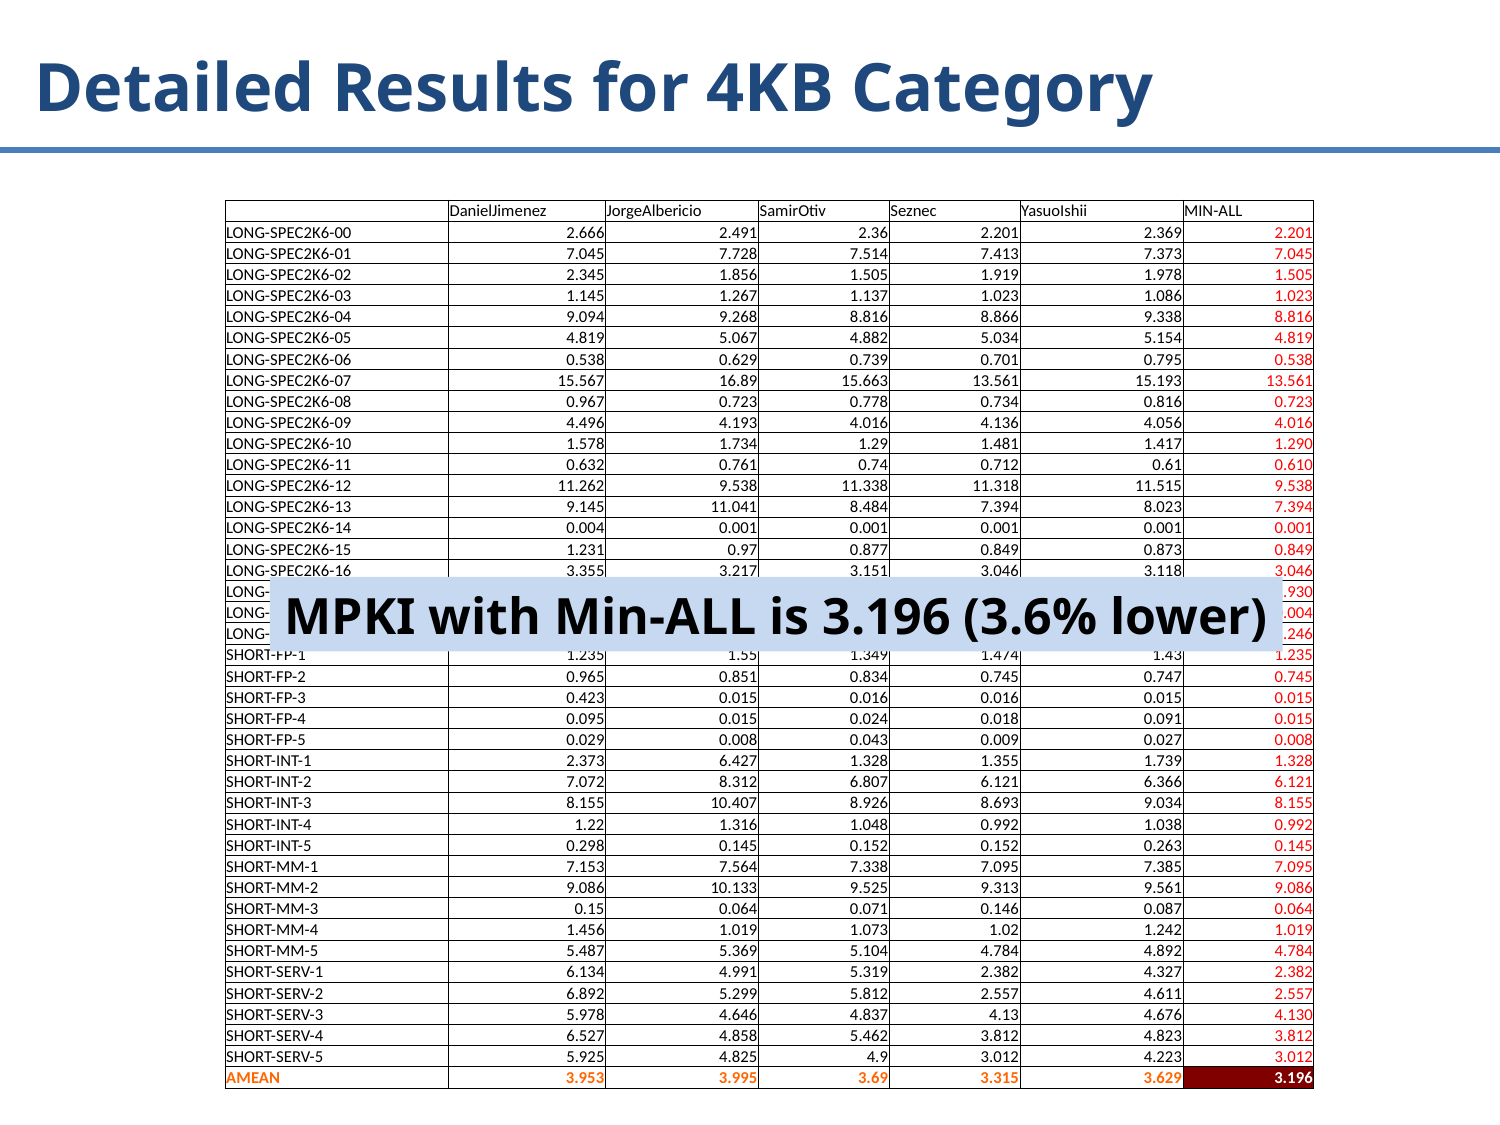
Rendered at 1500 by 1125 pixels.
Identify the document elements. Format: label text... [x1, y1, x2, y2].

table_cell 15.193 [1021, 370, 1183, 390]
table_cell 0.029 [449, 729, 605, 749]
table_cell 1.456 [449, 919, 605, 940]
table_cell 3.355 [449, 560, 605, 576]
table_cell 9.538 [606, 475, 758, 496]
table_cell 5.319 [759, 962, 889, 982]
table_cell 1.290 [1184, 433, 1313, 453]
table_cell 4.882 [759, 327, 889, 348]
table_cell 1.023 [890, 285, 1020, 305]
table_cell 0.001 [759, 518, 889, 538]
table_cell 1.328 [759, 750, 889, 770]
table_cell 8.155 [449, 793, 605, 813]
table_cell 7.045 [1184, 243, 1313, 263]
table_cell 15.567 [449, 370, 605, 390]
table_cell SHORT-INT-2 [226, 771, 448, 792]
table_cell 0.965 [449, 666, 605, 686]
table_cell 3.217 [606, 560, 758, 576]
table_cell SHORT-FP-3 [226, 687, 448, 707]
table_cell 13.561 [890, 370, 1020, 390]
table_cell 0.74 [759, 454, 889, 474]
table_cell 2.201 [890, 222, 1020, 242]
table_cell 1.505 [759, 264, 889, 284]
table_header [226, 201, 448, 221]
table_cell 1.578 [449, 433, 605, 453]
table_cell 5.154 [1021, 327, 1183, 348]
table_cell 4.784 [1184, 941, 1313, 961]
table_cell 5.462 [759, 1025, 889, 1045]
table_cell 6.527 [449, 1025, 605, 1045]
table_cell 0.001 [1184, 518, 1313, 538]
table_cell 8.312 [606, 771, 758, 792]
table_cell 5.299 [606, 983, 758, 1003]
table_cell 3.315 [890, 1067, 1020, 1088]
table_cell LONG-SPEC2K6-18 [226, 602, 269, 622]
table_cell 0.027 [1021, 729, 1183, 749]
table_cell SHORT-MM-3 [226, 898, 448, 918]
table_cell LONG-SPEC2K6-09 [226, 412, 448, 432]
table_cell 7.072 [449, 771, 605, 792]
table_cell 2.666 [449, 222, 605, 242]
table_cell 0.024 [759, 708, 889, 728]
text_box Detailed Results for 4KB Category [19, 37, 1170, 133]
table_cell 5.104 [759, 941, 889, 961]
table_cell SHORT-SERV-5 [226, 1046, 448, 1066]
table_cell 1.048 [759, 814, 889, 834]
table_cell 4.136 [890, 412, 1020, 432]
table_cell 0.298 [449, 835, 605, 855]
table_cell 2.373 [449, 750, 605, 770]
table_cell 5.067 [606, 327, 758, 348]
table_cell 0.064 [606, 898, 758, 918]
table_cell 7.153 [449, 856, 605, 876]
table_cell 1.231 [449, 539, 605, 559]
table_cell LONG-SPEC2K6-01 [226, 243, 448, 263]
table_cell 3.812 [890, 1025, 1020, 1045]
table_cell 1.145 [449, 285, 605, 305]
table_cell 3.046 [890, 560, 1020, 576]
table_cell 0.761 [606, 454, 758, 474]
table_cell 0.747 [1021, 666, 1183, 686]
table_cell 5.978 [449, 1004, 605, 1024]
table_cell 3.629 [1021, 1067, 1183, 1088]
table_header SamirOtiv [759, 201, 889, 221]
table_cell 3.012 [890, 1046, 1020, 1066]
table_cell LONG-SPEC2K6-14 [226, 518, 448, 538]
table_cell 9.313 [890, 877, 1020, 897]
table_cell 7.095 [890, 856, 1020, 876]
table_cell 1.086 [1021, 285, 1183, 305]
table_cell LONG-SPEC2K6-19 [226, 623, 269, 644]
table_cell 11.338 [759, 475, 889, 496]
table_cell 1.919 [890, 264, 1020, 284]
table_cell 2.201 [1184, 222, 1313, 242]
table_cell 4.193 [606, 412, 758, 432]
table_cell 0.008 [1184, 729, 1313, 749]
table_cell 0.745 [1184, 666, 1313, 686]
table_cell 0.739 [759, 349, 889, 369]
table_cell 1.235 [449, 652, 605, 665]
table_cell 4.676 [1021, 1004, 1183, 1024]
table_cell SHORT-FP-2 [226, 666, 448, 686]
table_cell 7.728 [606, 243, 758, 263]
table_cell 1.316 [606, 814, 758, 834]
table_cell 15.663 [759, 370, 889, 390]
table_cell 7.338 [759, 856, 889, 876]
table_cell 0.834 [759, 666, 889, 686]
table_cell 6.892 [449, 983, 605, 1003]
table_cell 5.487 [449, 941, 605, 961]
table_cell 1.43 [1021, 652, 1183, 665]
table_cell 0.015 [606, 708, 758, 728]
table_cell 0.015 [1184, 708, 1313, 728]
table_cell 8.816 [759, 306, 889, 326]
table_cell 0.016 [759, 687, 889, 707]
text_box MPKI with Min-ALL is 3.196 (3.6% lower) [269, 576, 1283, 652]
table_cell 4.016 [759, 412, 889, 432]
table_cell 7.045 [449, 243, 605, 263]
table_cell 0.095 [449, 708, 605, 728]
table_cell 9.086 [1184, 877, 1313, 897]
table_cell 3.151 [759, 560, 889, 576]
table_cell 4.991 [606, 962, 758, 982]
table_cell SHORT-INT-1 [226, 750, 448, 770]
table_cell 0.001 [606, 518, 758, 538]
table_cell 1.073 [759, 919, 889, 940]
table_cell SHORT-MM-5 [226, 941, 448, 961]
table_cell 1.22 [449, 814, 605, 834]
table_cell 2.36 [759, 222, 889, 242]
table_cell 0.712 [890, 454, 1020, 474]
table_cell 0.263 [1021, 835, 1183, 855]
table_cell 0.610 [1184, 454, 1313, 474]
table_cell 0.146 [890, 898, 1020, 918]
table_cell 0.152 [890, 835, 1020, 855]
table_cell 0.851 [606, 666, 758, 686]
table_cell 1.328 [1184, 750, 1313, 770]
table_cell 2.557 [1184, 983, 1313, 1003]
table_cell 0.816 [1021, 391, 1183, 411]
table_cell LONG-SPEC2K6-08 [226, 391, 448, 411]
table_cell 4.646 [606, 1004, 758, 1024]
table_cell 0.745 [890, 666, 1020, 686]
table_cell 5.812 [759, 983, 889, 1003]
table_cell 0.091 [1021, 708, 1183, 728]
table_cell 0.145 [606, 835, 758, 855]
table_cell 4.496 [449, 412, 605, 432]
table_cell 0.152 [759, 835, 889, 855]
table_cell 6.807 [759, 771, 889, 792]
table_cell 3.995 [606, 1067, 758, 1088]
table_cell 8.155 [1184, 793, 1313, 813]
table_cell 7.564 [606, 856, 758, 876]
table_cell 2.345 [449, 264, 605, 284]
table_cell SHORT-INT-3 [226, 793, 448, 813]
table_cell 1.267 [606, 285, 758, 305]
table_cell 1.739 [1021, 750, 1183, 770]
table_cell LONG-SPEC2K6-17 [226, 581, 269, 601]
table_cell 0.538 [1184, 349, 1313, 369]
table_cell 4.130 [1184, 1004, 1313, 1024]
table_cell 4.819 [449, 327, 605, 348]
table_cell 0.064 [1184, 898, 1313, 918]
table_cell 1.481 [890, 433, 1020, 453]
table_cell 9.086 [449, 877, 605, 897]
table_cell 9.538 [1184, 475, 1313, 496]
table_cell 1.349 [759, 652, 889, 665]
table_cell 16.89 [606, 370, 758, 390]
table_cell 8.023 [1021, 497, 1183, 517]
table_header Seznec [890, 201, 1020, 221]
table_cell 13.561 [1184, 370, 1313, 390]
table_cell 4.784 [890, 941, 1020, 961]
table_cell 0.004 [1283, 602, 1313, 622]
table_cell SHORT-MM-4 [226, 919, 448, 940]
table_cell LONG-SPEC2K6-05 [226, 327, 448, 348]
table_cell 6.427 [606, 750, 758, 770]
table_cell 4.223 [1021, 1046, 1183, 1066]
table_cell 0.071 [759, 898, 889, 918]
table_cell 0.967 [449, 391, 605, 411]
table_cell 1.474 [890, 652, 1020, 665]
table_cell SHORT-SERV-3 [226, 1004, 448, 1024]
table_cell 0.992 [890, 814, 1020, 834]
table_cell 6.134 [449, 962, 605, 982]
table_cell SHORT-FP-1 [226, 645, 448, 665]
table_cell 0.145 [1184, 835, 1313, 855]
table_cell 1.355 [890, 750, 1020, 770]
table_cell 0.423 [449, 687, 605, 707]
table_cell 0.009 [890, 729, 1020, 749]
table_cell SHORT-SERV-1 [226, 962, 448, 982]
table_cell 1.019 [606, 919, 758, 940]
table_cell LONG-SPEC2K6-12 [226, 475, 448, 496]
table_cell 0.015 [1021, 687, 1183, 707]
table_cell 11.318 [890, 475, 1020, 496]
table_cell SHORT-INT-4 [226, 814, 448, 834]
table_cell SHORT-MM-1 [226, 856, 448, 876]
table_cell 1.29 [759, 433, 889, 453]
table_cell 4.858 [606, 1025, 758, 1045]
table_cell 2.930 [1283, 581, 1313, 601]
table_cell 3.953 [449, 1067, 605, 1088]
table_cell 0.723 [606, 391, 758, 411]
table_cell 1.023 [1184, 285, 1313, 305]
table_cell 1.02 [890, 919, 1020, 940]
table_cell 3.69 [759, 1067, 889, 1088]
table_cell 9.338 [1021, 306, 1183, 326]
table_cell 0.849 [1184, 539, 1313, 559]
table_cell 1.242 [1021, 919, 1183, 940]
table_cell 6.121 [890, 771, 1020, 792]
table_cell 0.087 [1021, 898, 1183, 918]
table_cell 6.366 [1021, 771, 1183, 792]
table_cell 11.262 [449, 475, 605, 496]
table_cell 2.382 [1184, 962, 1313, 982]
table_cell 0.008 [606, 729, 758, 749]
table_cell 1.246 [1283, 623, 1313, 644]
table_cell 3.118 [1021, 560, 1183, 576]
table_cell 7.413 [890, 243, 1020, 263]
table_header DanielJimenez [449, 201, 605, 221]
table_cell SHORT-FP-5 [226, 729, 448, 749]
table_cell 4.825 [606, 1046, 758, 1066]
table_cell 4.056 [1021, 412, 1183, 432]
table_cell 11.515 [1021, 475, 1183, 496]
table_cell 0.992 [1184, 814, 1313, 834]
table_cell 2.557 [890, 983, 1020, 1003]
table_cell 0.795 [1021, 349, 1183, 369]
table_cell 0.004 [449, 518, 605, 538]
table_cell 0.778 [759, 391, 889, 411]
table_cell 8.866 [890, 306, 1020, 326]
table_cell 0.734 [890, 391, 1020, 411]
table_cell 4.611 [1021, 983, 1183, 1003]
table_cell 2.491 [606, 222, 758, 242]
table_cell 3.046 [1184, 560, 1313, 580]
table_cell 9.268 [606, 306, 758, 326]
table_cell 9.034 [1021, 793, 1183, 813]
table_cell 3.196 [1184, 1067, 1313, 1088]
table_cell 0.001 [890, 518, 1020, 538]
table_cell 11.041 [606, 497, 758, 517]
table_cell 0.001 [1021, 518, 1183, 538]
table_cell 0.629 [606, 349, 758, 369]
table_cell 4.9 [759, 1046, 889, 1066]
table_cell LONG-SPEC2K6-06 [226, 349, 448, 369]
table_cell 3.812 [1184, 1025, 1313, 1045]
table_cell 0.877 [759, 539, 889, 559]
table_cell 4.892 [1021, 941, 1183, 961]
table_cell LONG-SPEC2K6-16 [226, 560, 448, 580]
table_cell 0.61 [1021, 454, 1183, 474]
table_cell 4.819 [1184, 327, 1313, 348]
table_cell LONG-SPEC2K6-11 [226, 454, 448, 474]
table_cell 1.505 [1184, 264, 1313, 284]
table_cell 9.561 [1021, 877, 1183, 897]
table_cell 8.484 [759, 497, 889, 517]
table_cell 7.385 [1021, 856, 1183, 876]
table_cell 9.525 [759, 877, 889, 897]
table_cell SHORT-SERV-4 [226, 1025, 448, 1045]
table_cell 5.369 [606, 941, 758, 961]
table_cell SHORT-SERV-2 [226, 983, 448, 1003]
table_cell 5.925 [449, 1046, 605, 1066]
table_cell LONG-SPEC2K6-00 [226, 222, 448, 242]
table_cell LONG-SPEC2K6-02 [226, 264, 448, 284]
table_cell LONG-SPEC2K6-04 [226, 306, 448, 326]
table_cell 0.015 [606, 687, 758, 707]
table_cell 1.235 [1184, 645, 1313, 665]
table_cell 0.15 [449, 898, 605, 918]
table_cell 0.538 [449, 349, 605, 369]
table_cell SHORT-INT-5 [226, 835, 448, 855]
table_cell AMEAN [226, 1067, 448, 1088]
table_cell 10.133 [606, 877, 758, 897]
table_cell 1.856 [606, 264, 758, 284]
table_cell 1.55 [606, 652, 758, 665]
table_cell 0.723 [1184, 391, 1313, 411]
table_header JorgeAlbericio [606, 201, 758, 221]
table_cell 7.394 [890, 497, 1020, 517]
table_cell 8.816 [1184, 306, 1313, 326]
table_cell 0.016 [890, 687, 1020, 707]
table_cell 9.094 [449, 306, 605, 326]
table_cell 0.97 [606, 539, 758, 559]
table_cell 2.382 [890, 962, 1020, 982]
table_cell 0.043 [759, 729, 889, 749]
table_cell 0.849 [890, 539, 1020, 559]
table_cell 1.734 [606, 433, 758, 453]
table_cell 4.13 [890, 1004, 1020, 1024]
table_cell LONG-SPEC2K6-03 [226, 285, 448, 305]
table_cell 4.327 [1021, 962, 1183, 982]
table_cell 4.823 [1021, 1025, 1183, 1045]
table_cell 0.632 [449, 454, 605, 474]
table_cell 0.018 [890, 708, 1020, 728]
table_cell 5.034 [890, 327, 1020, 348]
table_cell LONG-SPEC2K6-15 [226, 539, 448, 559]
table_cell 1.019 [1184, 919, 1313, 940]
table_cell SHORT-FP-4 [226, 708, 448, 728]
table_cell 8.926 [759, 793, 889, 813]
table_cell 2.369 [1021, 222, 1183, 242]
table_cell 7.373 [1021, 243, 1183, 263]
table_cell 7.394 [1184, 497, 1313, 517]
table_cell 7.095 [1184, 856, 1313, 876]
table_cell 1.038 [1021, 814, 1183, 834]
table_cell 0.873 [1021, 539, 1183, 559]
table_cell 4.837 [759, 1004, 889, 1024]
table_cell 0.701 [890, 349, 1020, 369]
table_cell 0.015 [1184, 687, 1313, 707]
table_cell 8.693 [890, 793, 1020, 813]
table_cell 9.145 [449, 497, 605, 517]
table_cell 4.016 [1184, 412, 1313, 432]
table_cell 6.121 [1184, 771, 1313, 792]
table_cell 10.407 [606, 793, 758, 813]
table_cell 1.417 [1021, 433, 1183, 453]
table_cell 7.514 [759, 243, 889, 263]
table_cell LONG-SPEC2K6-13 [226, 497, 448, 517]
table_header MIN-ALL [1184, 201, 1313, 221]
table_cell 3.012 [1184, 1046, 1313, 1066]
table_cell 1.978 [1021, 264, 1183, 284]
table_header YasuoIshii [1021, 201, 1183, 221]
table_cell SHORT-MM-2 [226, 877, 448, 897]
table_cell LONG-SPEC2K6-10 [226, 433, 448, 453]
table_cell LONG-SPEC2K6-07 [226, 370, 448, 390]
table_cell 1.137 [759, 285, 889, 305]
